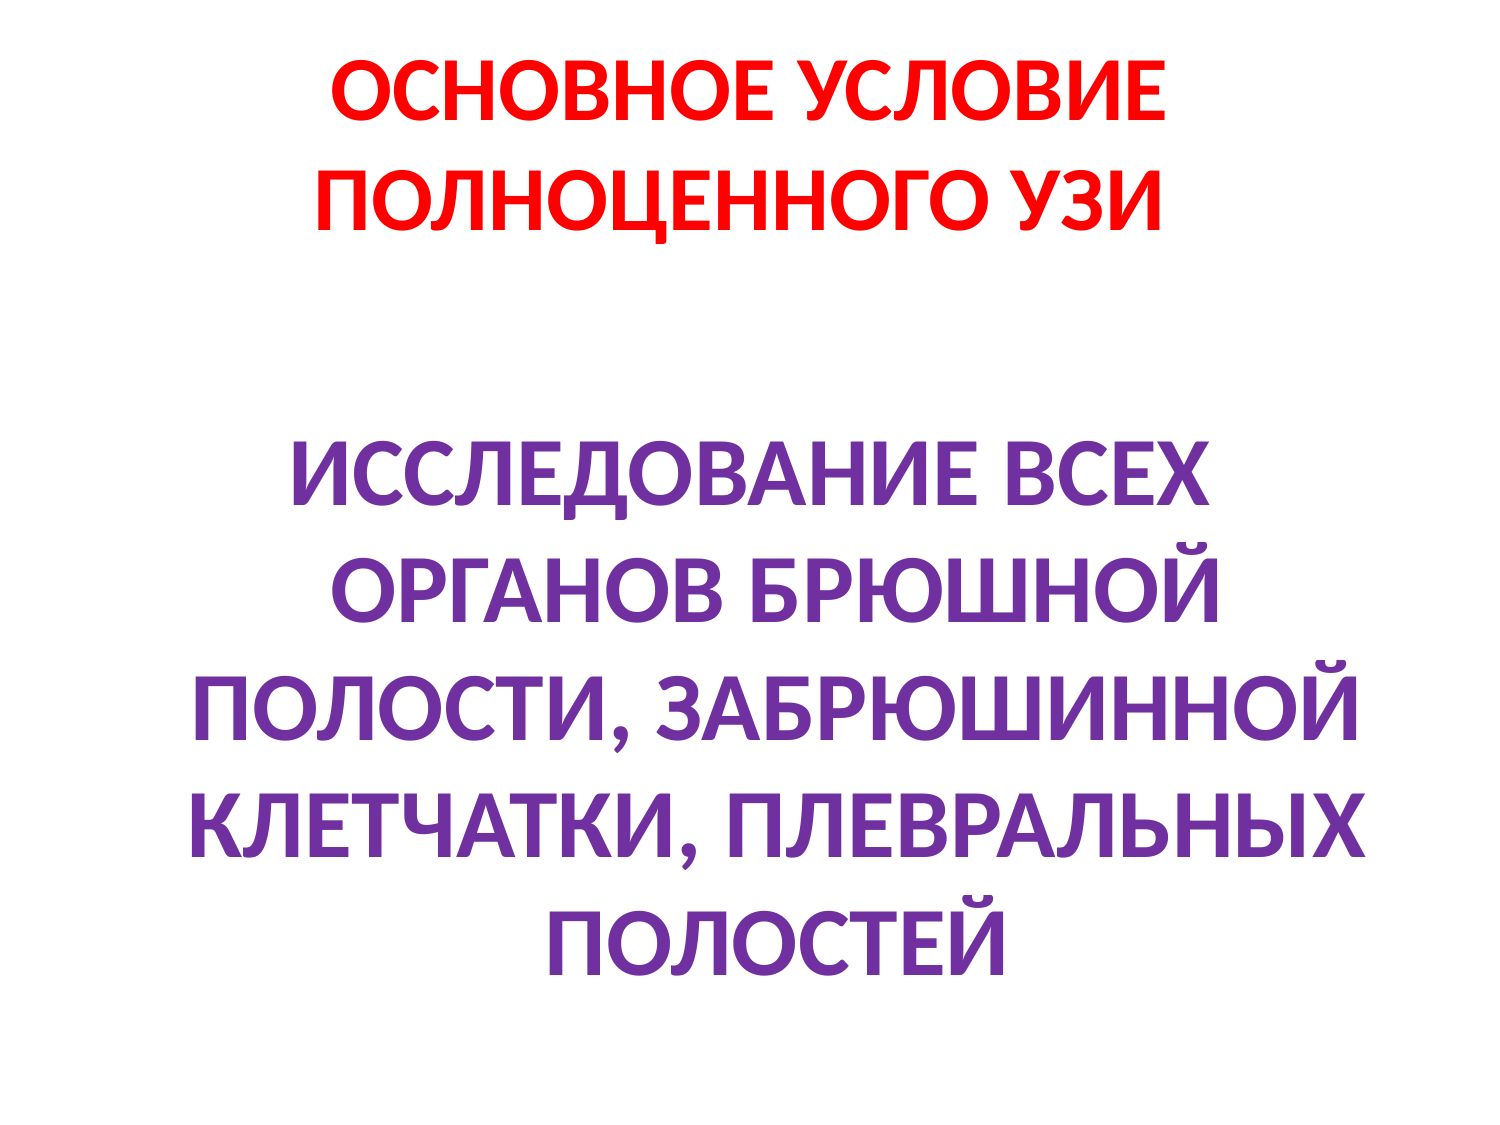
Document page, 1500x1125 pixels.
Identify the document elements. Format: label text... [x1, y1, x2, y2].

title ОСНОВНОЕ УСЛОВИЕ ПОЛНОЦЕННОГО УЗИ [75, 45, 1425, 233]
list ИССЛЕДОВАНИЕ ВСЕХ ОРГАНОВ БРЮШНОЙ ПОЛОСТИ, ЗАБРЮШИННОЙ КЛЕТЧАТКИ, ПЛЕВРАЛЬНЫХ ПОЛОСТЕЙ [75, 399, 1425, 1005]
